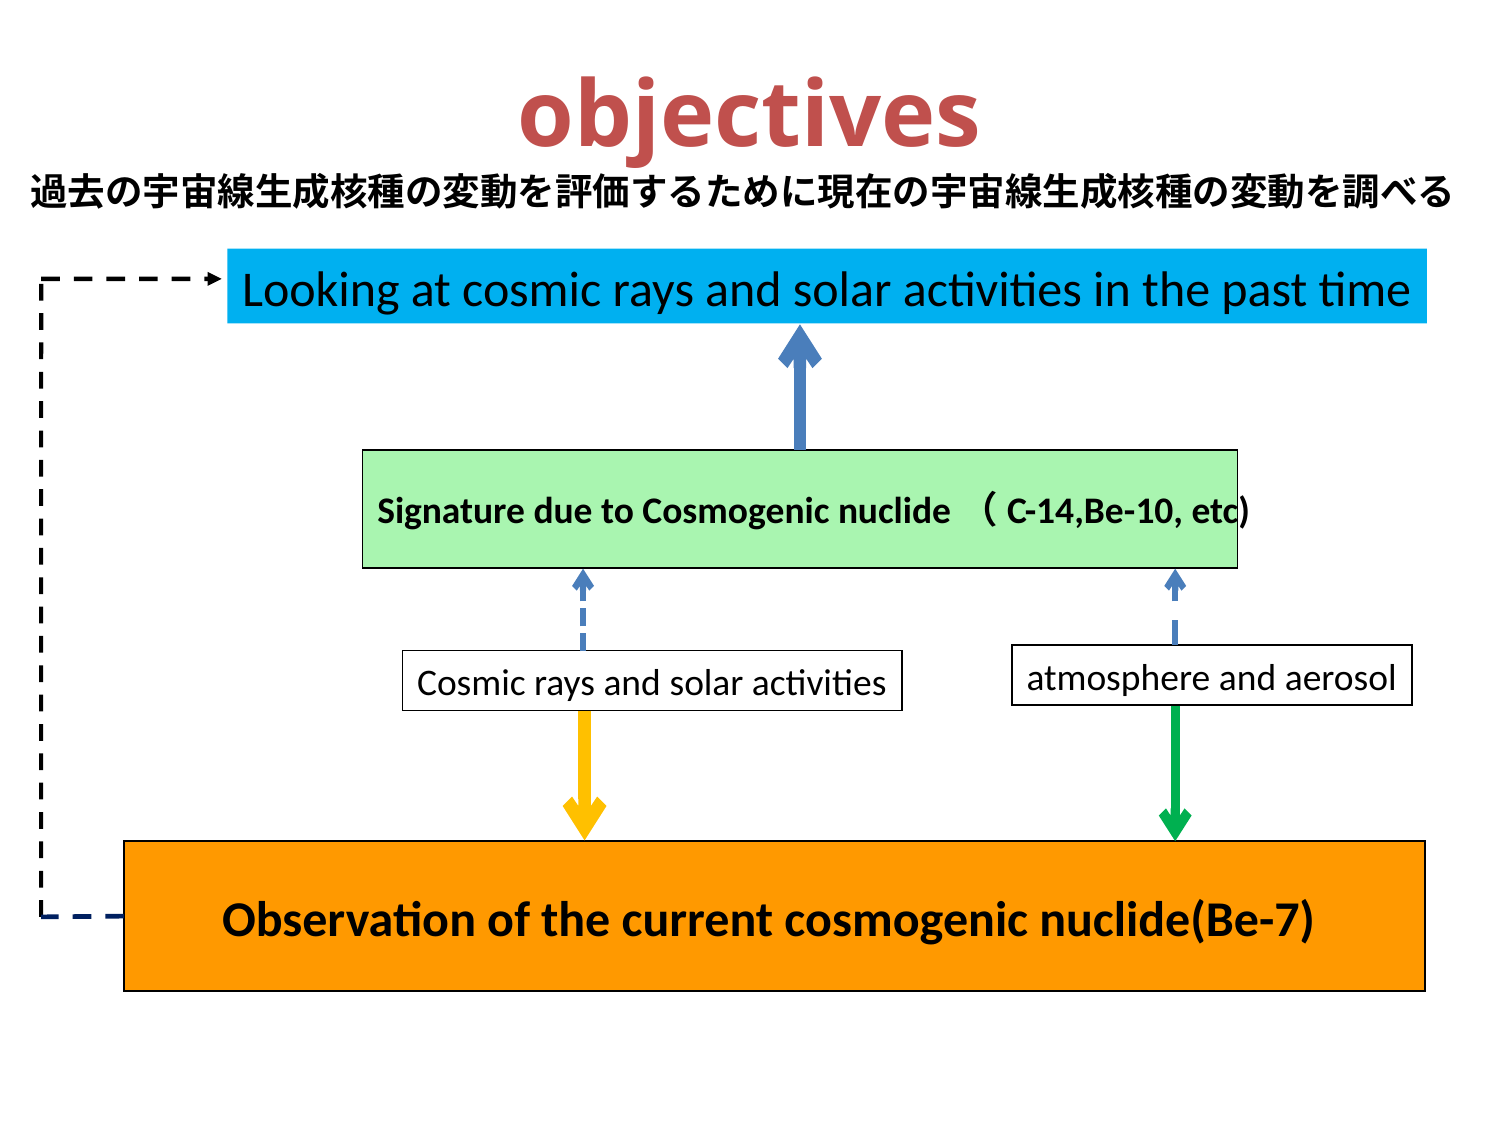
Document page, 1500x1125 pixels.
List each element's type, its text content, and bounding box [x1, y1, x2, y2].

text_box [208, 272, 222, 286]
text_box Signature due to Cosmogenic nuclide（C-14,Be-10, etc) [362, 449, 1238, 568]
text_box Looking at cosmic rays and solar activities in the past time [227, 248, 1427, 324]
text_box Observation of the current cosmogenic nuclide(Be-7) [123, 841, 1425, 992]
text_box 過去の宇宙線生成核種の変動を評価するために現在の宇宙線生成核種の変動を調べる [15, 160, 1471, 221]
text_box atmosphere and aerosol [1011, 645, 1413, 705]
text_box Cosmic rays and solar activities [402, 650, 903, 711]
title objectives [75, 15, 1425, 160]
